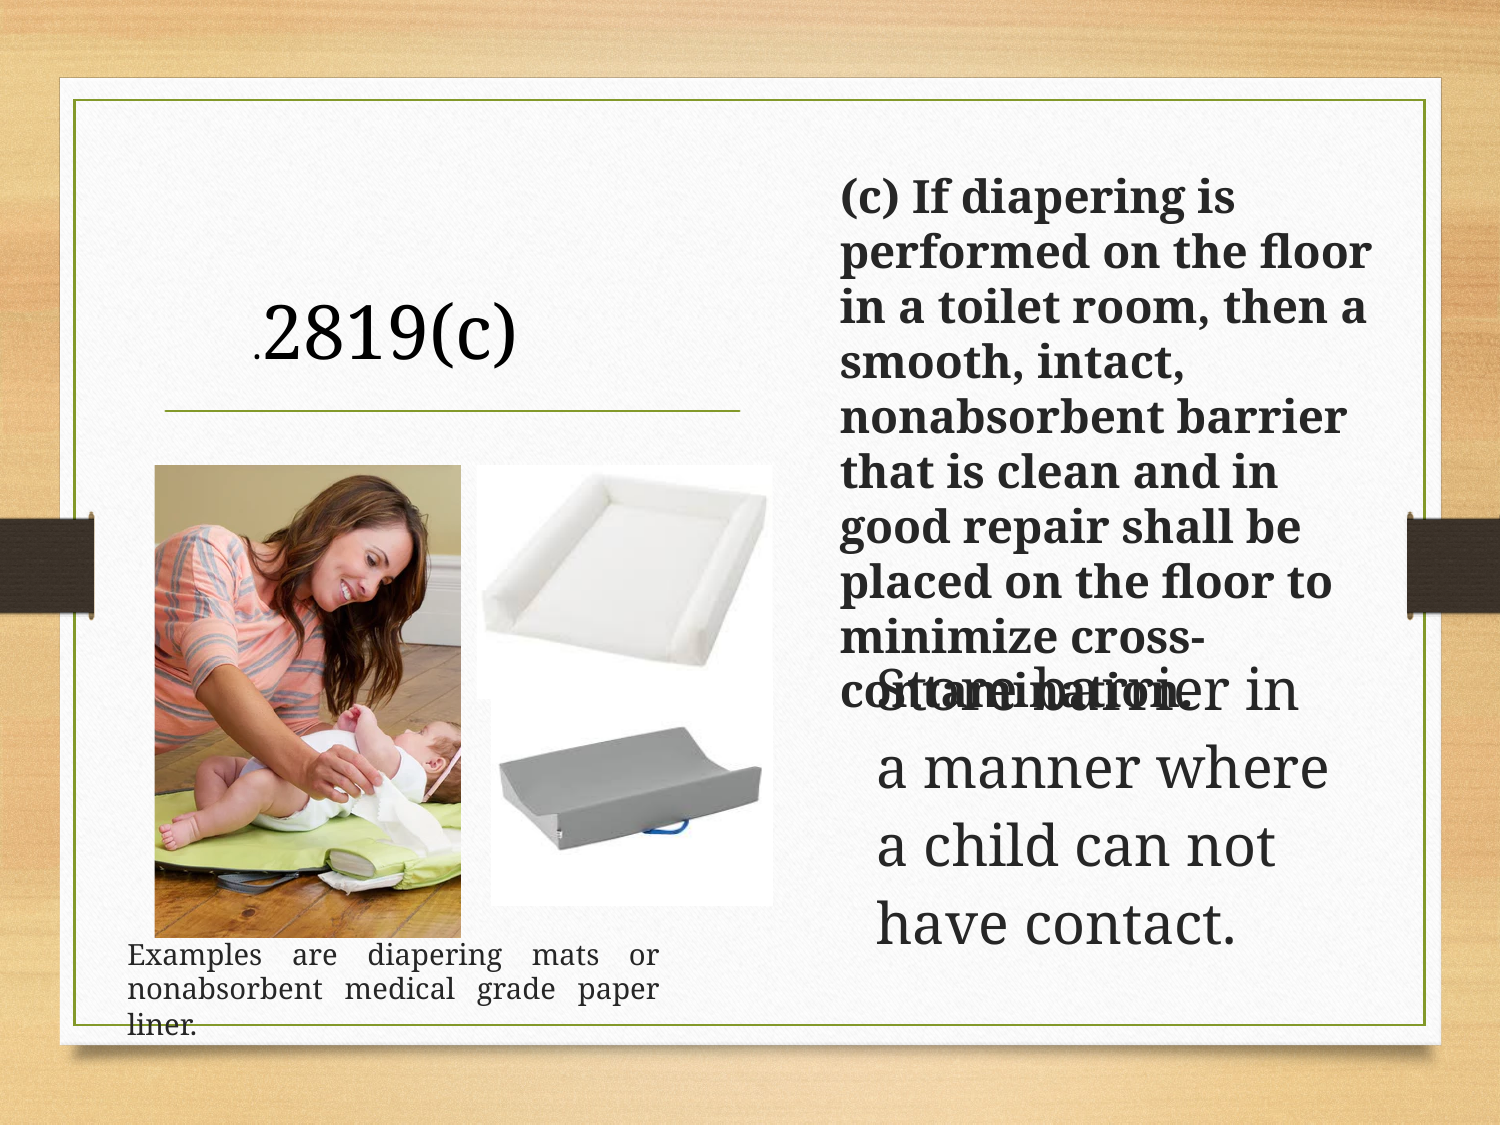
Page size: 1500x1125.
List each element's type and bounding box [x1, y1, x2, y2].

picture [476, 465, 773, 906]
picture [154, 465, 462, 938]
text_box [0, 0, 1500, 1125]
